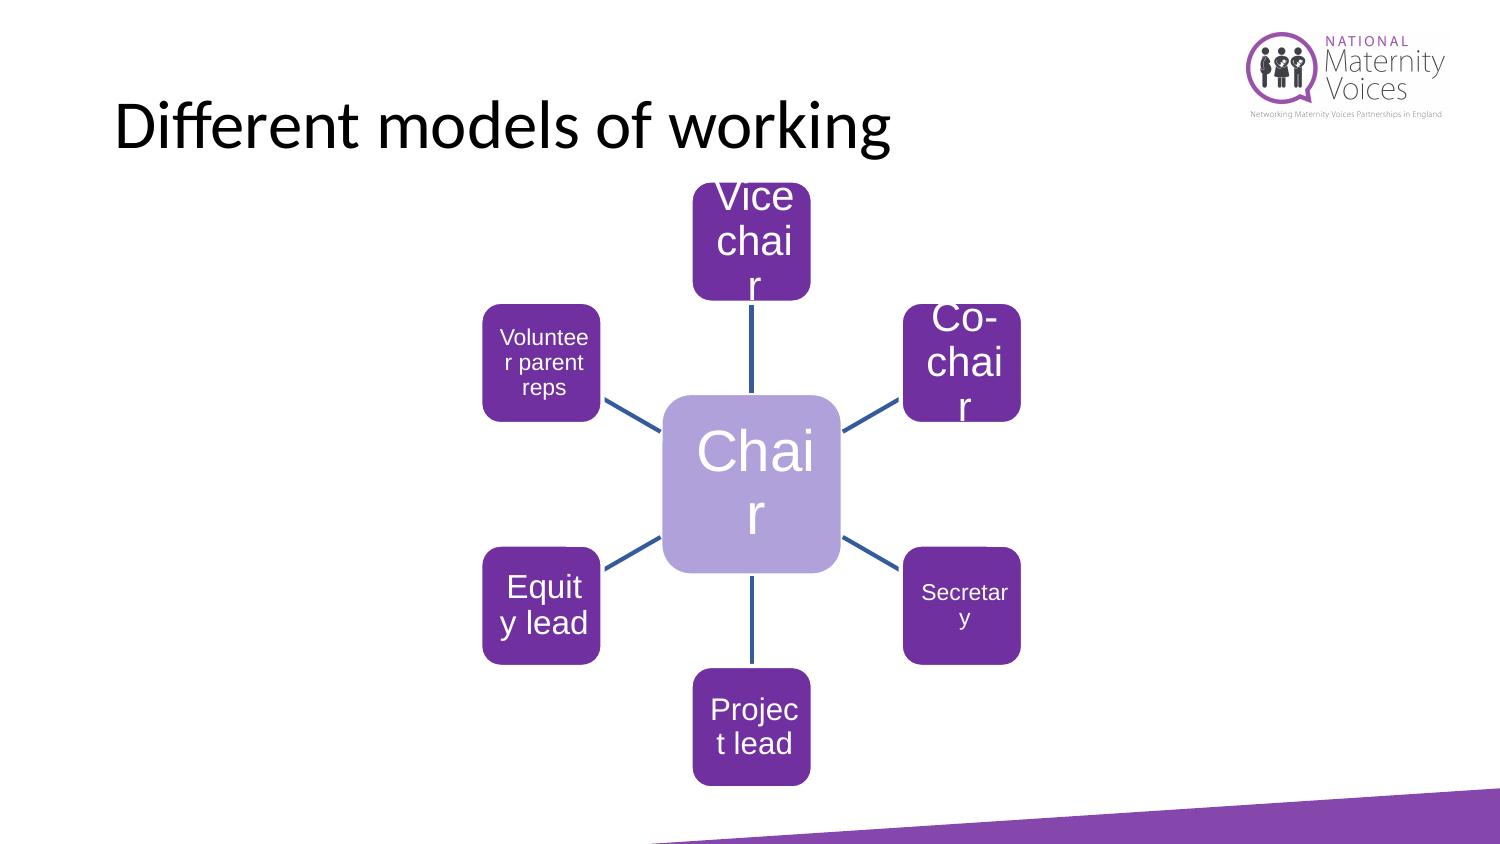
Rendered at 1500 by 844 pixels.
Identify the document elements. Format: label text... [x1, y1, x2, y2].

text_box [338, 180, 1165, 789]
picture [1246, 32, 1452, 119]
title Different models of working [103, 44, 1397, 208]
text_box [651, 788, 1500, 844]
